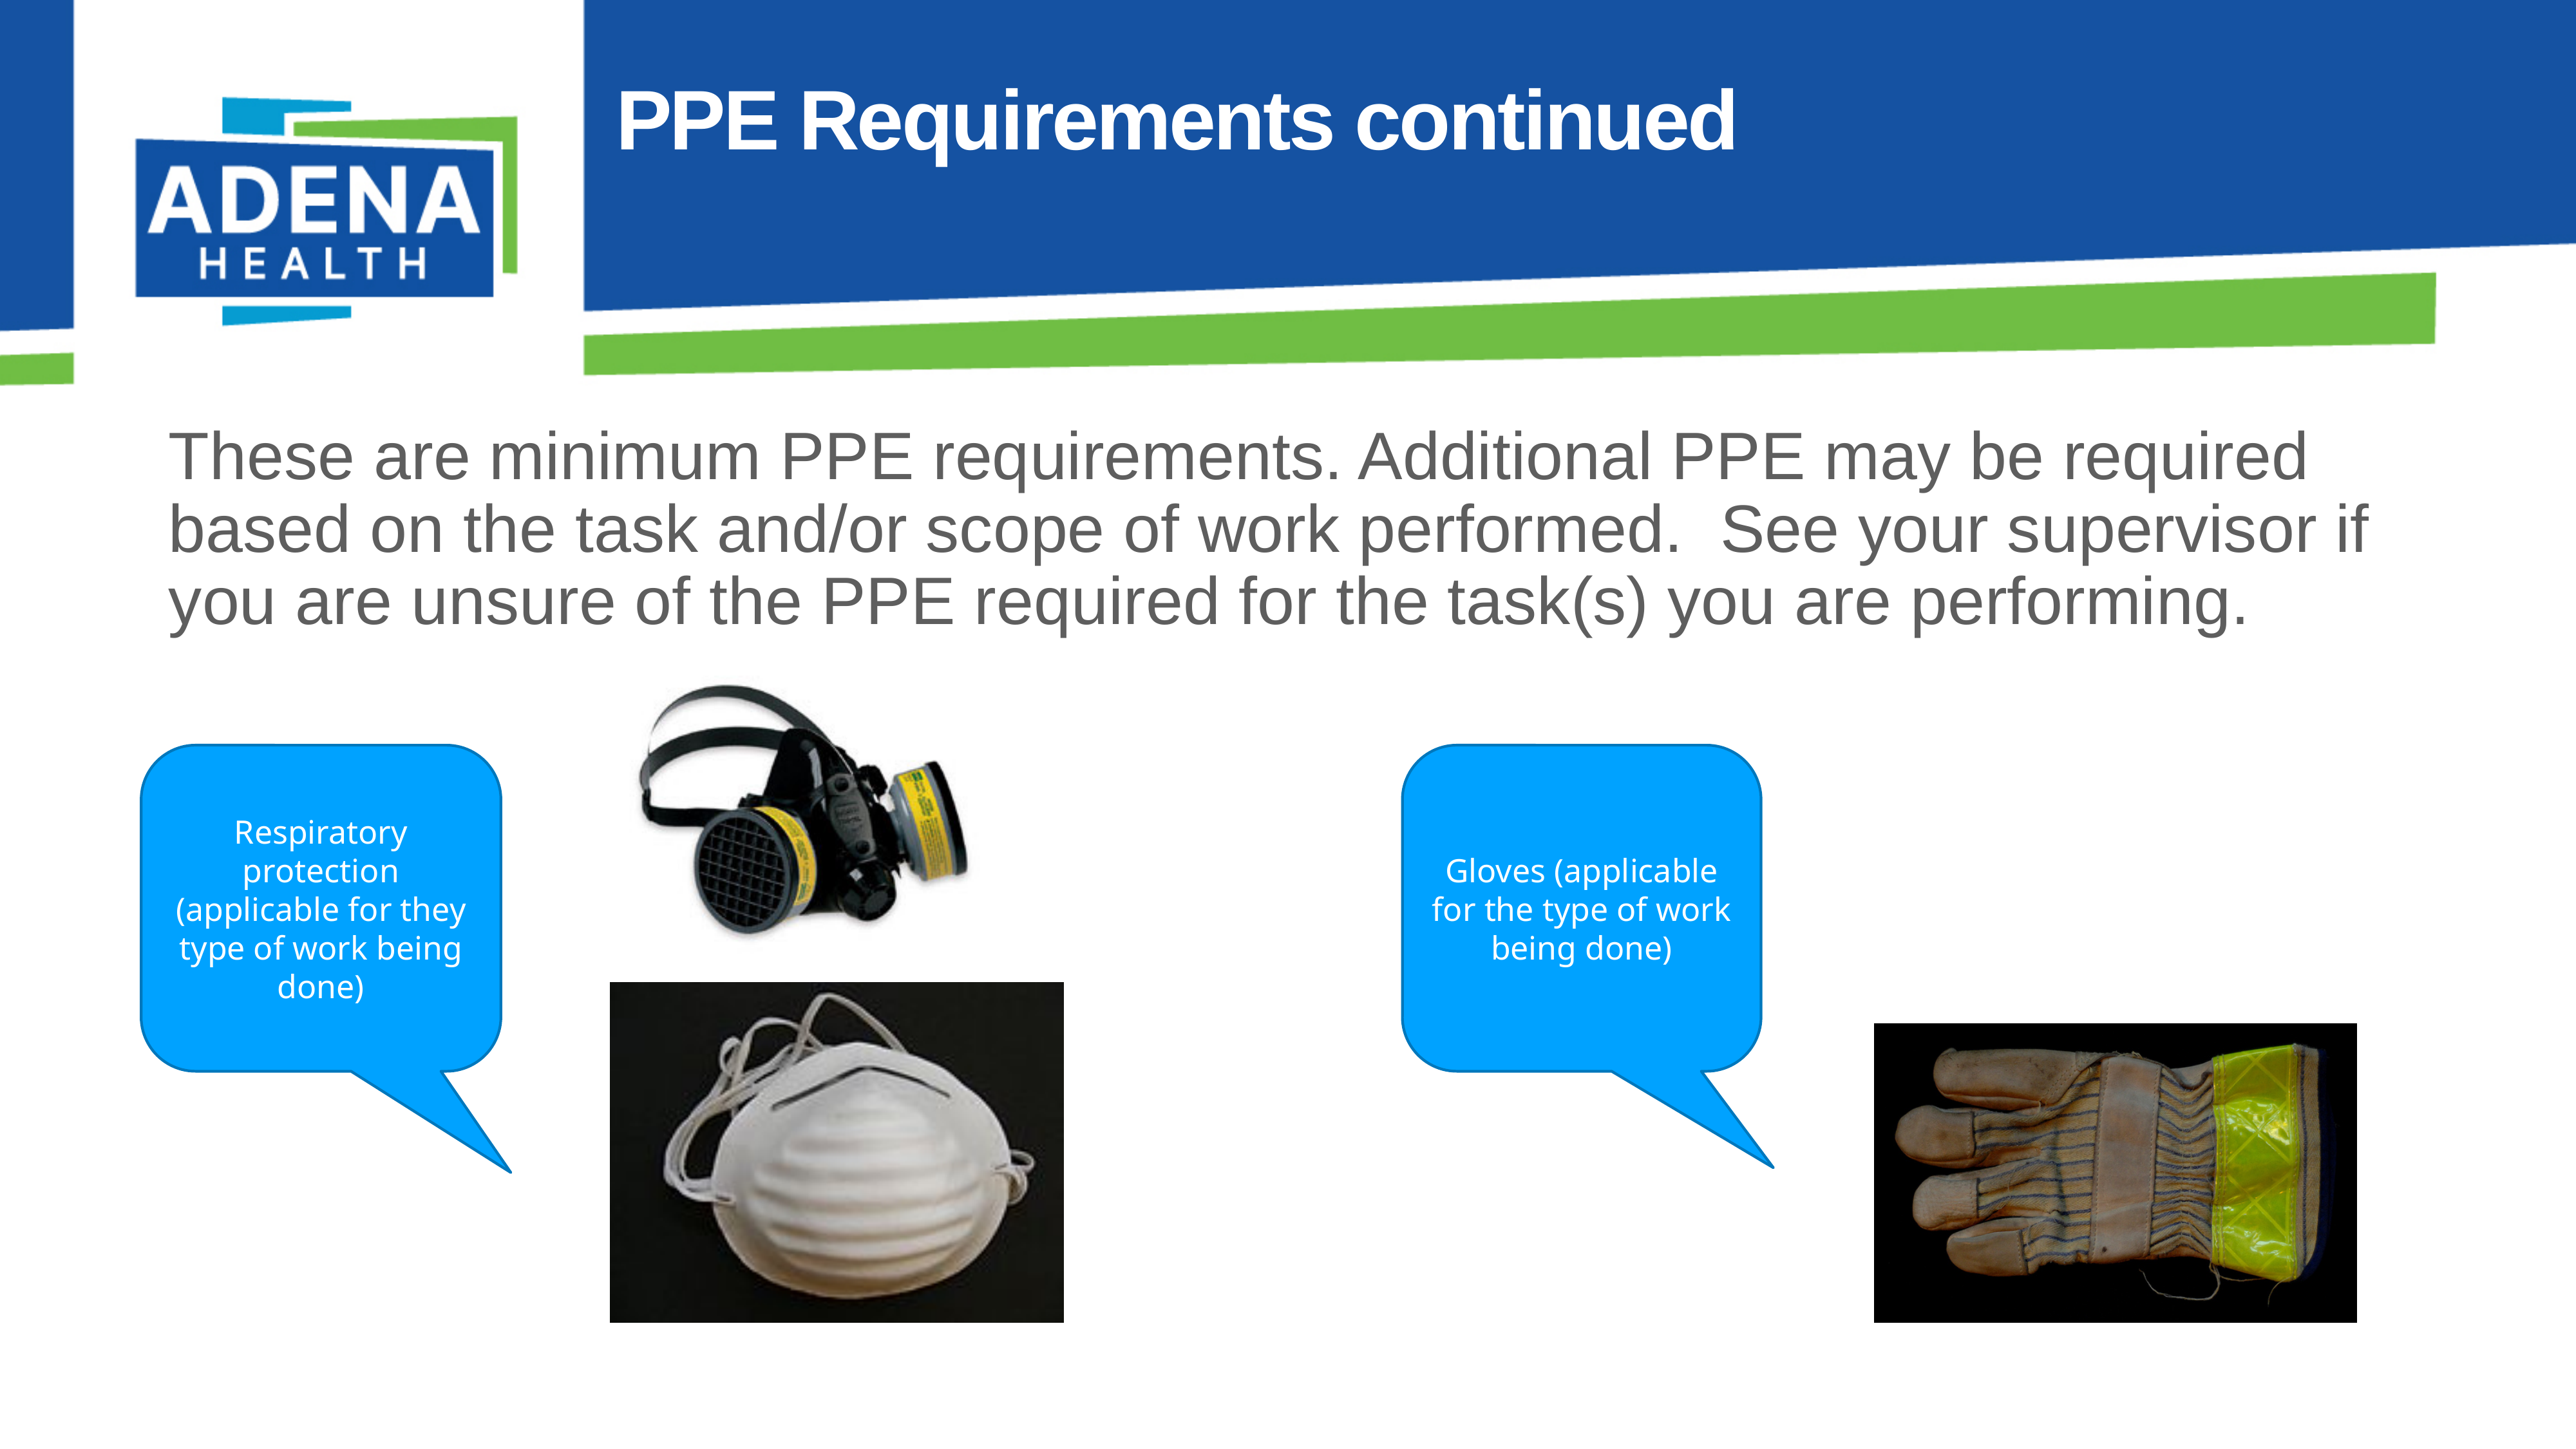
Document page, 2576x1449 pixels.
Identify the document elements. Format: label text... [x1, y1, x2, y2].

picture [0, 0, 2576, 1449]
text_box Respiratory protection (applicable for they type of work being done) [140, 743, 512, 1174]
title PPE Requirements continued [610, 79, 2492, 274]
text_box Gloves (applicable for the type of work being done) [1401, 743, 1775, 1170]
list These are minimum PPE requirements. Additional PPE may be required based on the task and/or scope of work performed. See your supervisor if you are unsure of the PPE required for the task(s) you are performing. [162, 416, 2470, 1323]
